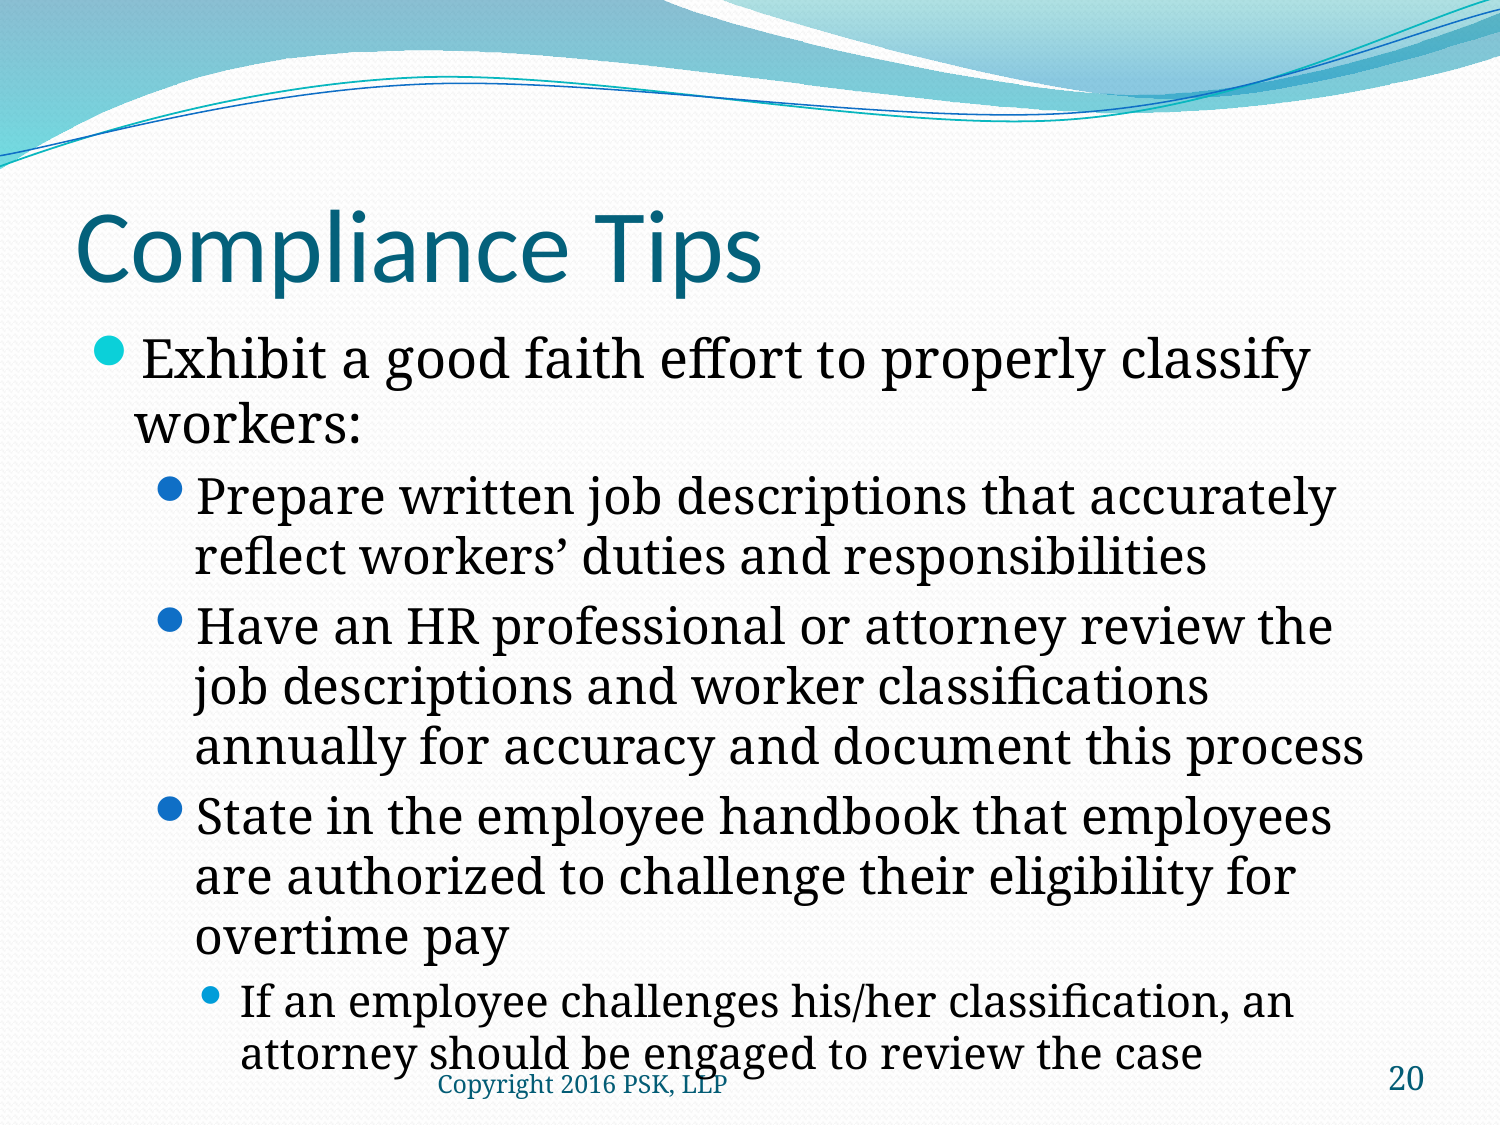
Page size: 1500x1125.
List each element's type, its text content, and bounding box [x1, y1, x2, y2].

title Compliance Tips [75, 115, 1425, 303]
slide_number 20 [1299, 1042, 1425, 1103]
footer Copyright 2016 PSK, LLP [437, 1042, 988, 1103]
list Exhibit a good faith effort to properly classify workers: Prepare written job descriptions that accurately reflect workers’ duties and responsibilities Have an HR professional or attorney review the job descriptions and worker classifications annually for accuracy and document this process State in the employee handbook that employees are authorized to challenge their eligibility for overtime pay If an employee challenges his/her classification, an attorney should be engaged to review the case [75, 317, 1425, 1038]
